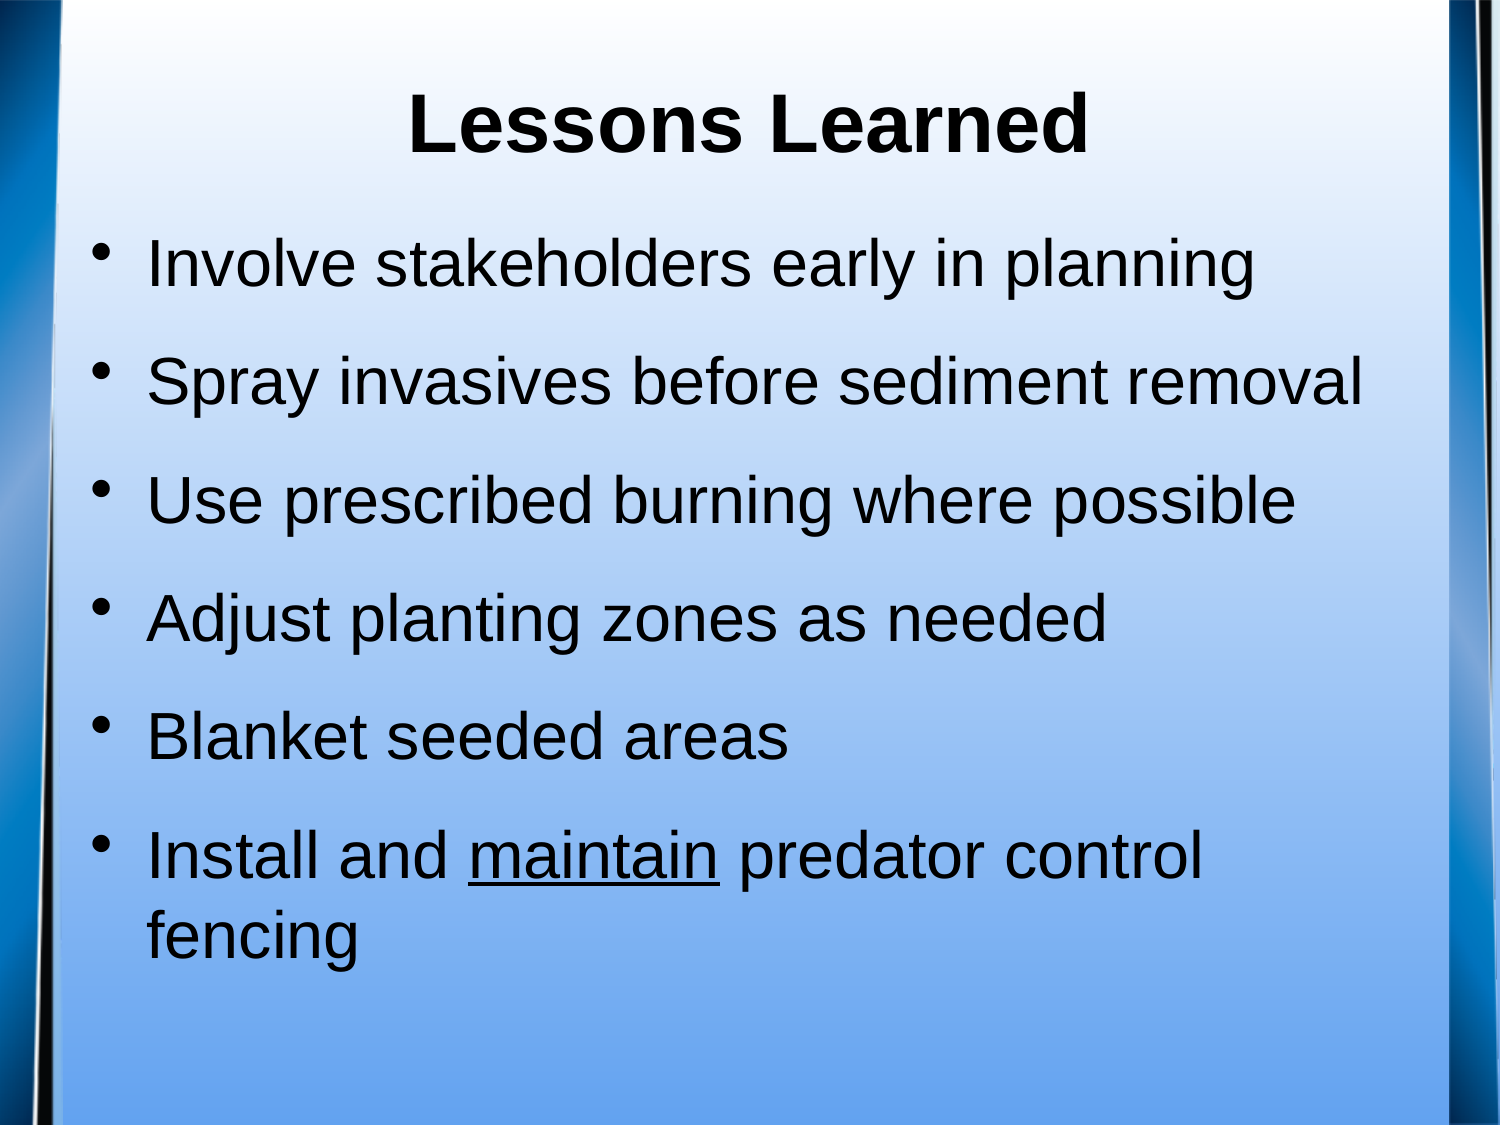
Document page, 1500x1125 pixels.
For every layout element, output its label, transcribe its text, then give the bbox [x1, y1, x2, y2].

picture [0, 0, 63, 1125]
picture [1449, 0, 1500, 1125]
list Involve stakeholders early in planning Spray invasives before sediment removal Use prescribed burning where possible Adjust planting zones as needed Blanket seeded areas Install and maintain predator control fencing [75, 212, 1413, 1100]
title Lessons Learned [75, 24, 1425, 213]
